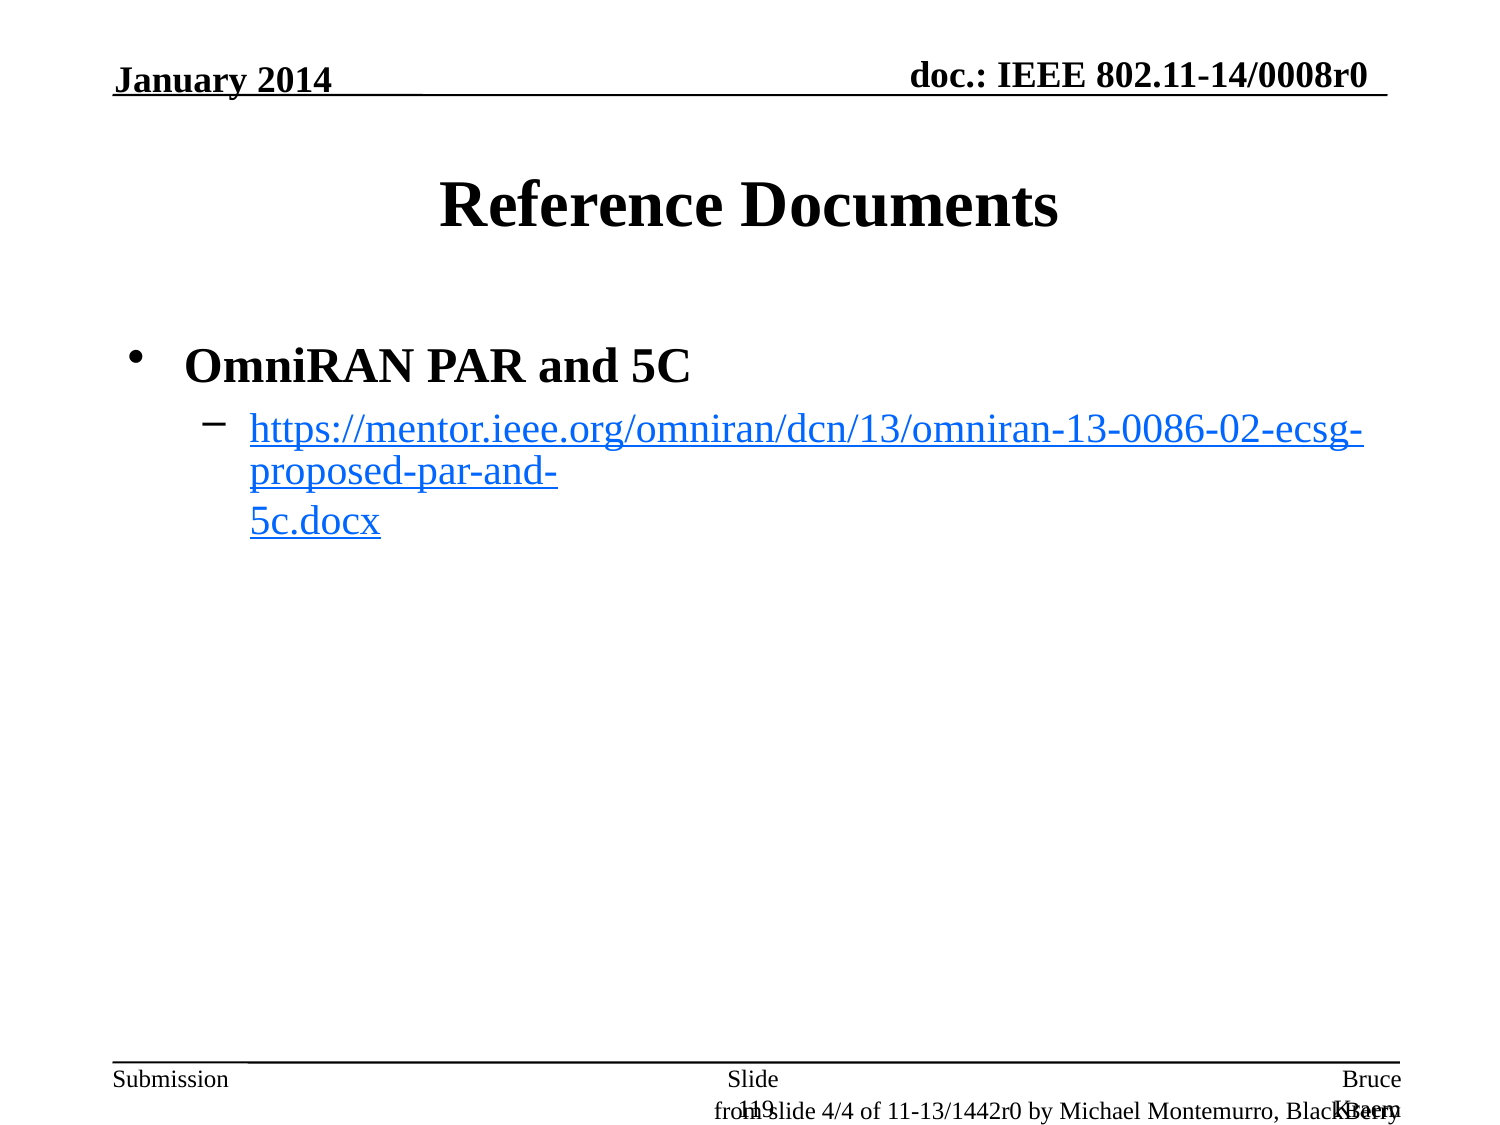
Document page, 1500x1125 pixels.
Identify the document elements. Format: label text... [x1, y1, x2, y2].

list OmniRAN PAR and 5C https://mentor.ieee.org/omniran/dcn/13/omniran-13-0086-02-ecsg-proposed-par-and-5c.docx [112, 324, 1388, 1000]
slide_number Slide 119 [712, 1062, 800, 1087]
text_box from slide 4/4 of 11-13/1442r0 by Michael Montemurro, BlackBerry [343, 1087, 1417, 1125]
footer Bruce Kraemer, Marvell [1325, 1062, 1402, 1087]
title Reference Documents [112, 112, 1388, 288]
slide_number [114, 54, 374, 100]
